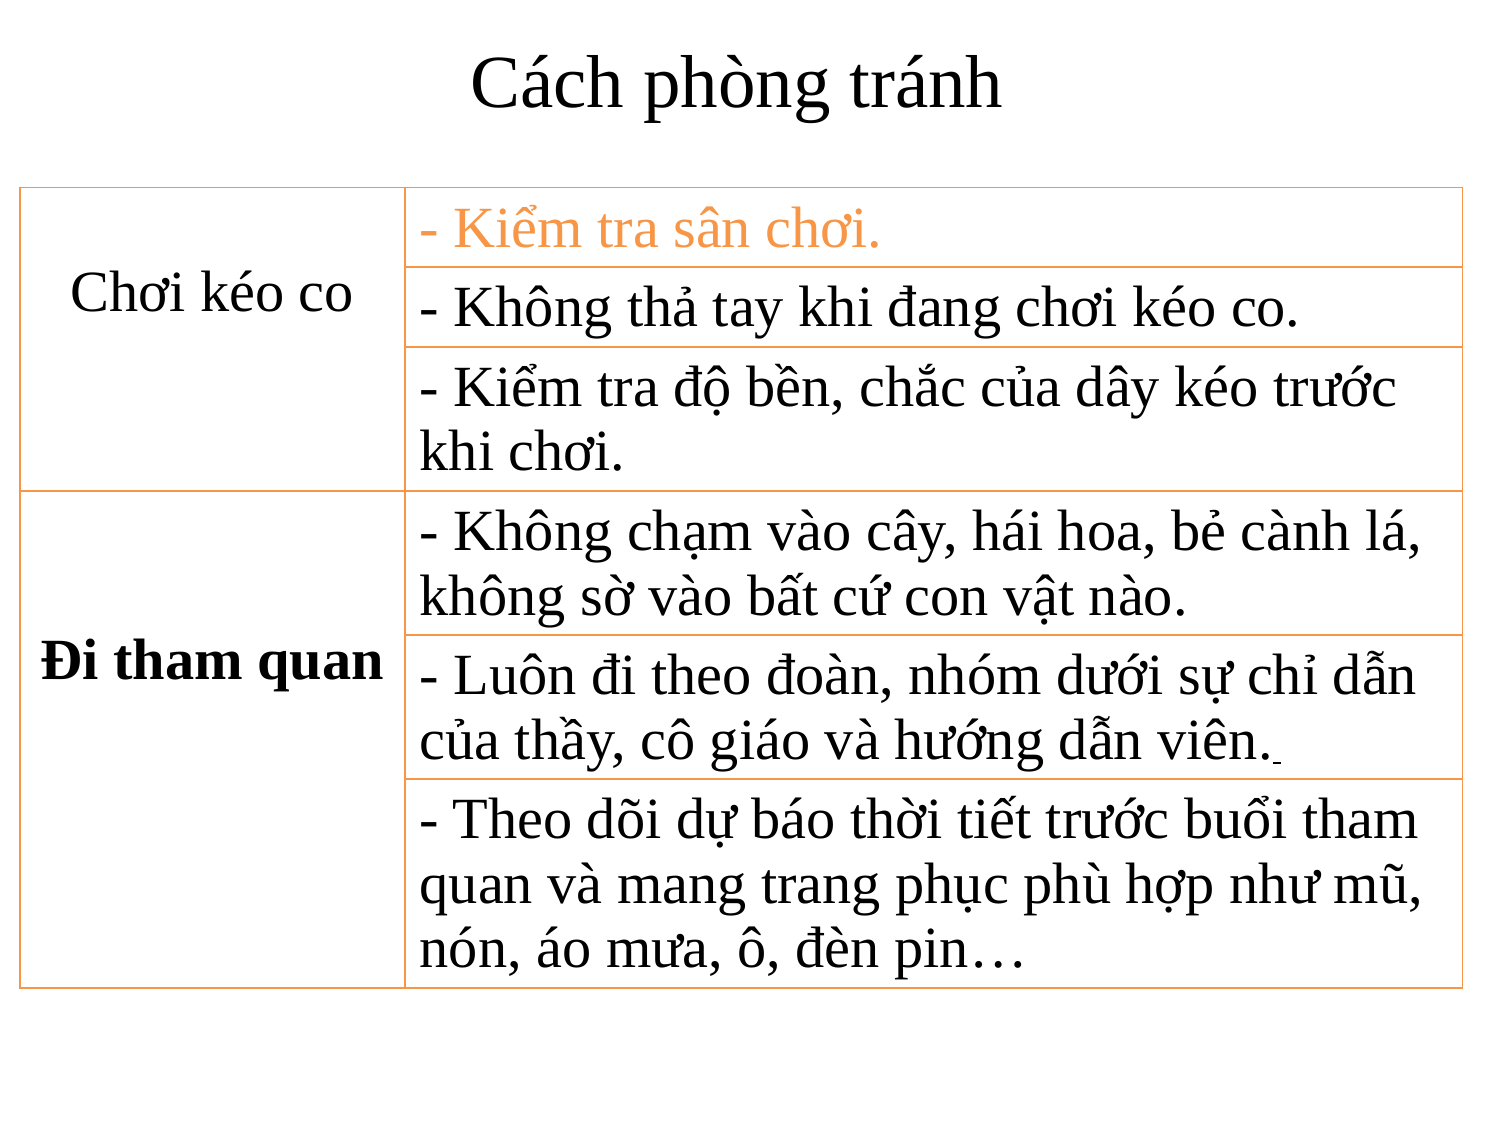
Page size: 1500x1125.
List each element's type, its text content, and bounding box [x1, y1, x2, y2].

table_cell Đi tham quan [21, 492, 404, 987]
table_header - Kiểm tra sân chơi. [406, 188, 1462, 266]
table_cell - Không chạm vào cây, hái hoa, bẻ cành lá, không sờ vào bất cứ con vật nào. [406, 492, 1462, 634]
table_cell - Kiểm tra độ bền, chắc của dây kéo trước khi chơi. [406, 348, 1462, 490]
table_cell - Luôn đi theo đoàn, nhóm dưới sự chỉ dẫn của thầy, cô giáo và hướng dẫn viên. [406, 636, 1462, 778]
table_cell - Không thả tay khi đang chơi kéo co. [406, 268, 1462, 346]
text_box Cách phòng tránh [455, 24, 1019, 130]
table_header Chơi kéo co [21, 188, 404, 490]
table_cell - Theo dõi dự báo thời tiết trước buổi tham quan và mang trang phục phù hợp như mũ, nón, áo mưa, ô, đèn pin… [406, 780, 1462, 987]
